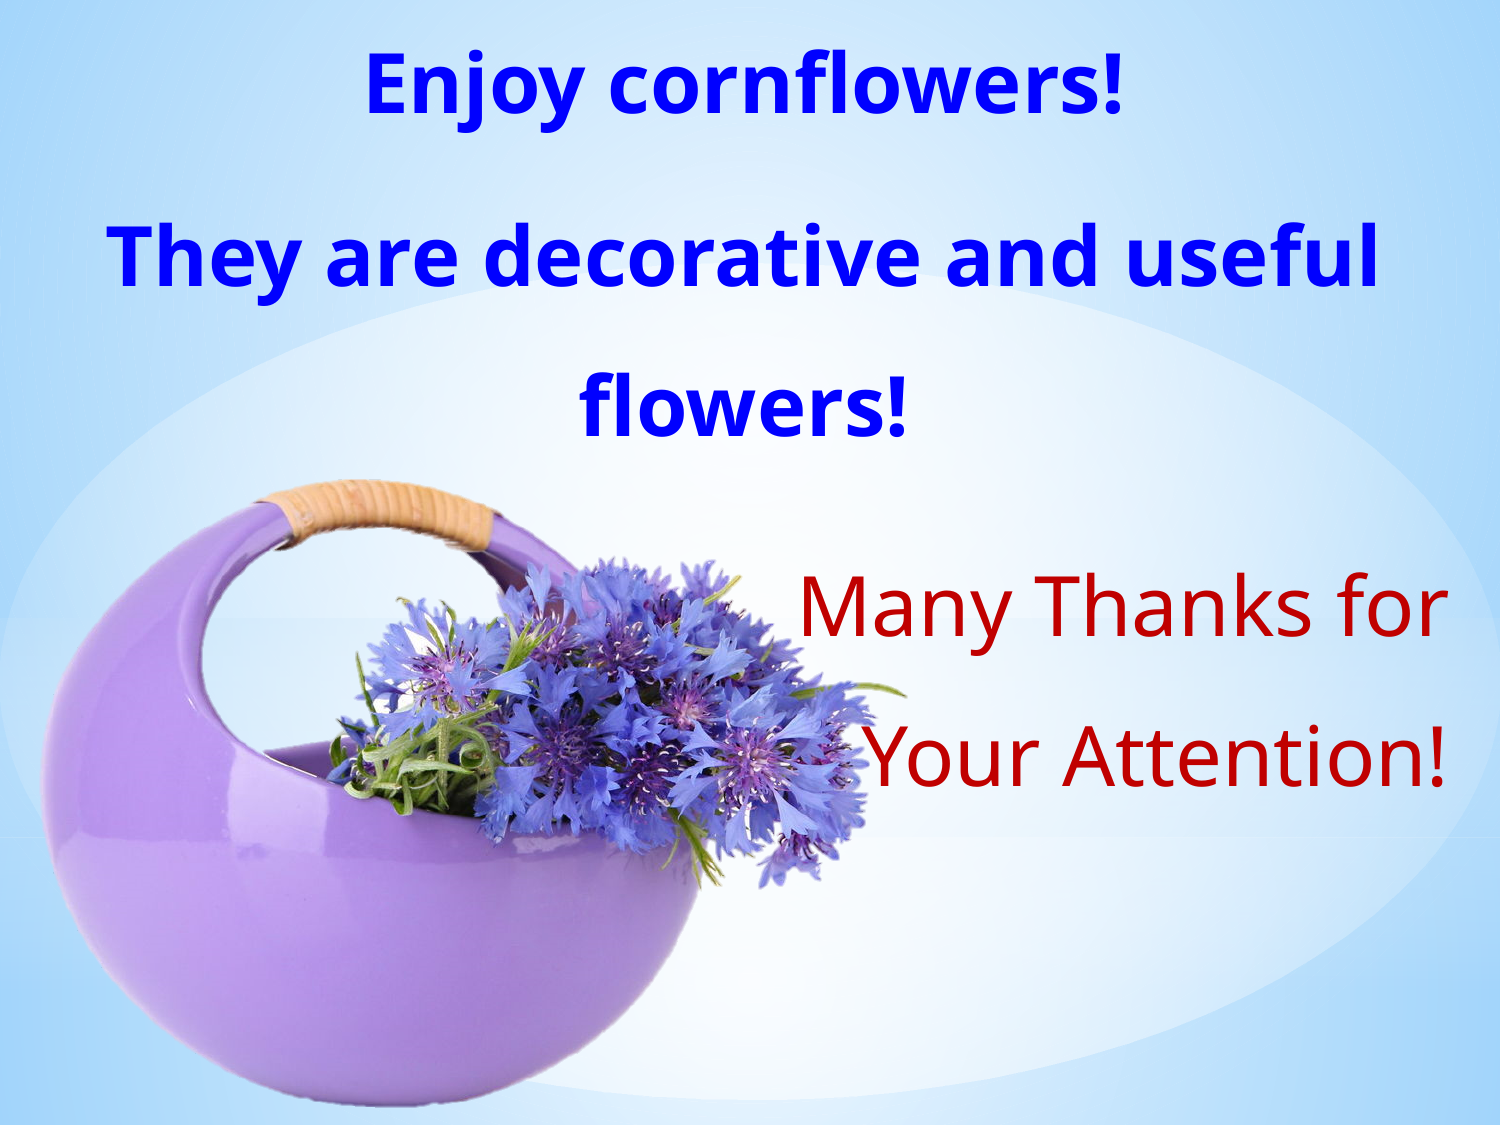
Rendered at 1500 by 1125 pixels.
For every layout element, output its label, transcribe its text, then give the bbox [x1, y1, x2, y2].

text_box Many Thanks for Your Attention! [922, 495, 1465, 811]
picture [0, 456, 918, 1125]
text_box Enjoy cornflowers! They are decorative and useful flowers! [15, 285, 1465, 494]
